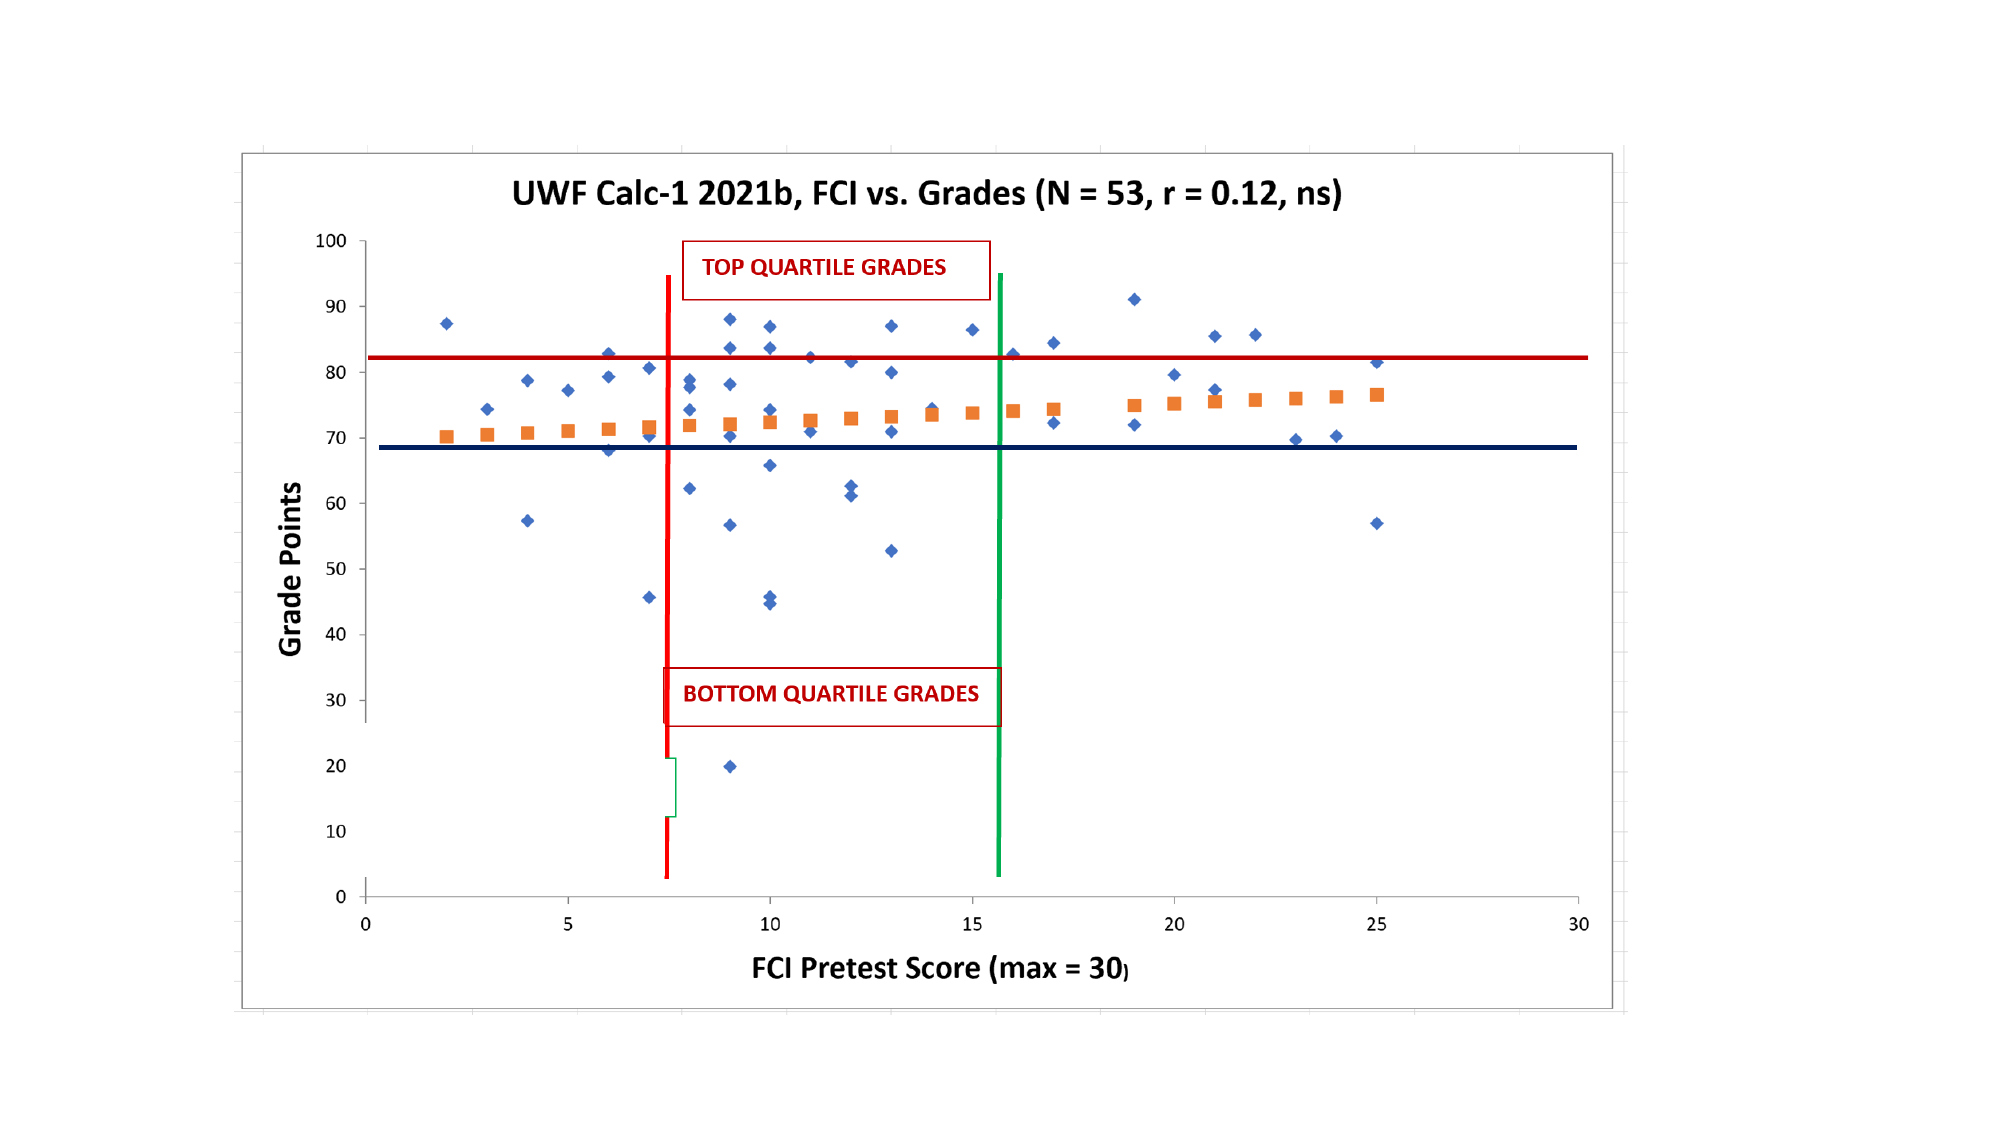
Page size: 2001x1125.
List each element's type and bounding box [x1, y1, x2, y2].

picture [224, 137, 1638, 1028]
